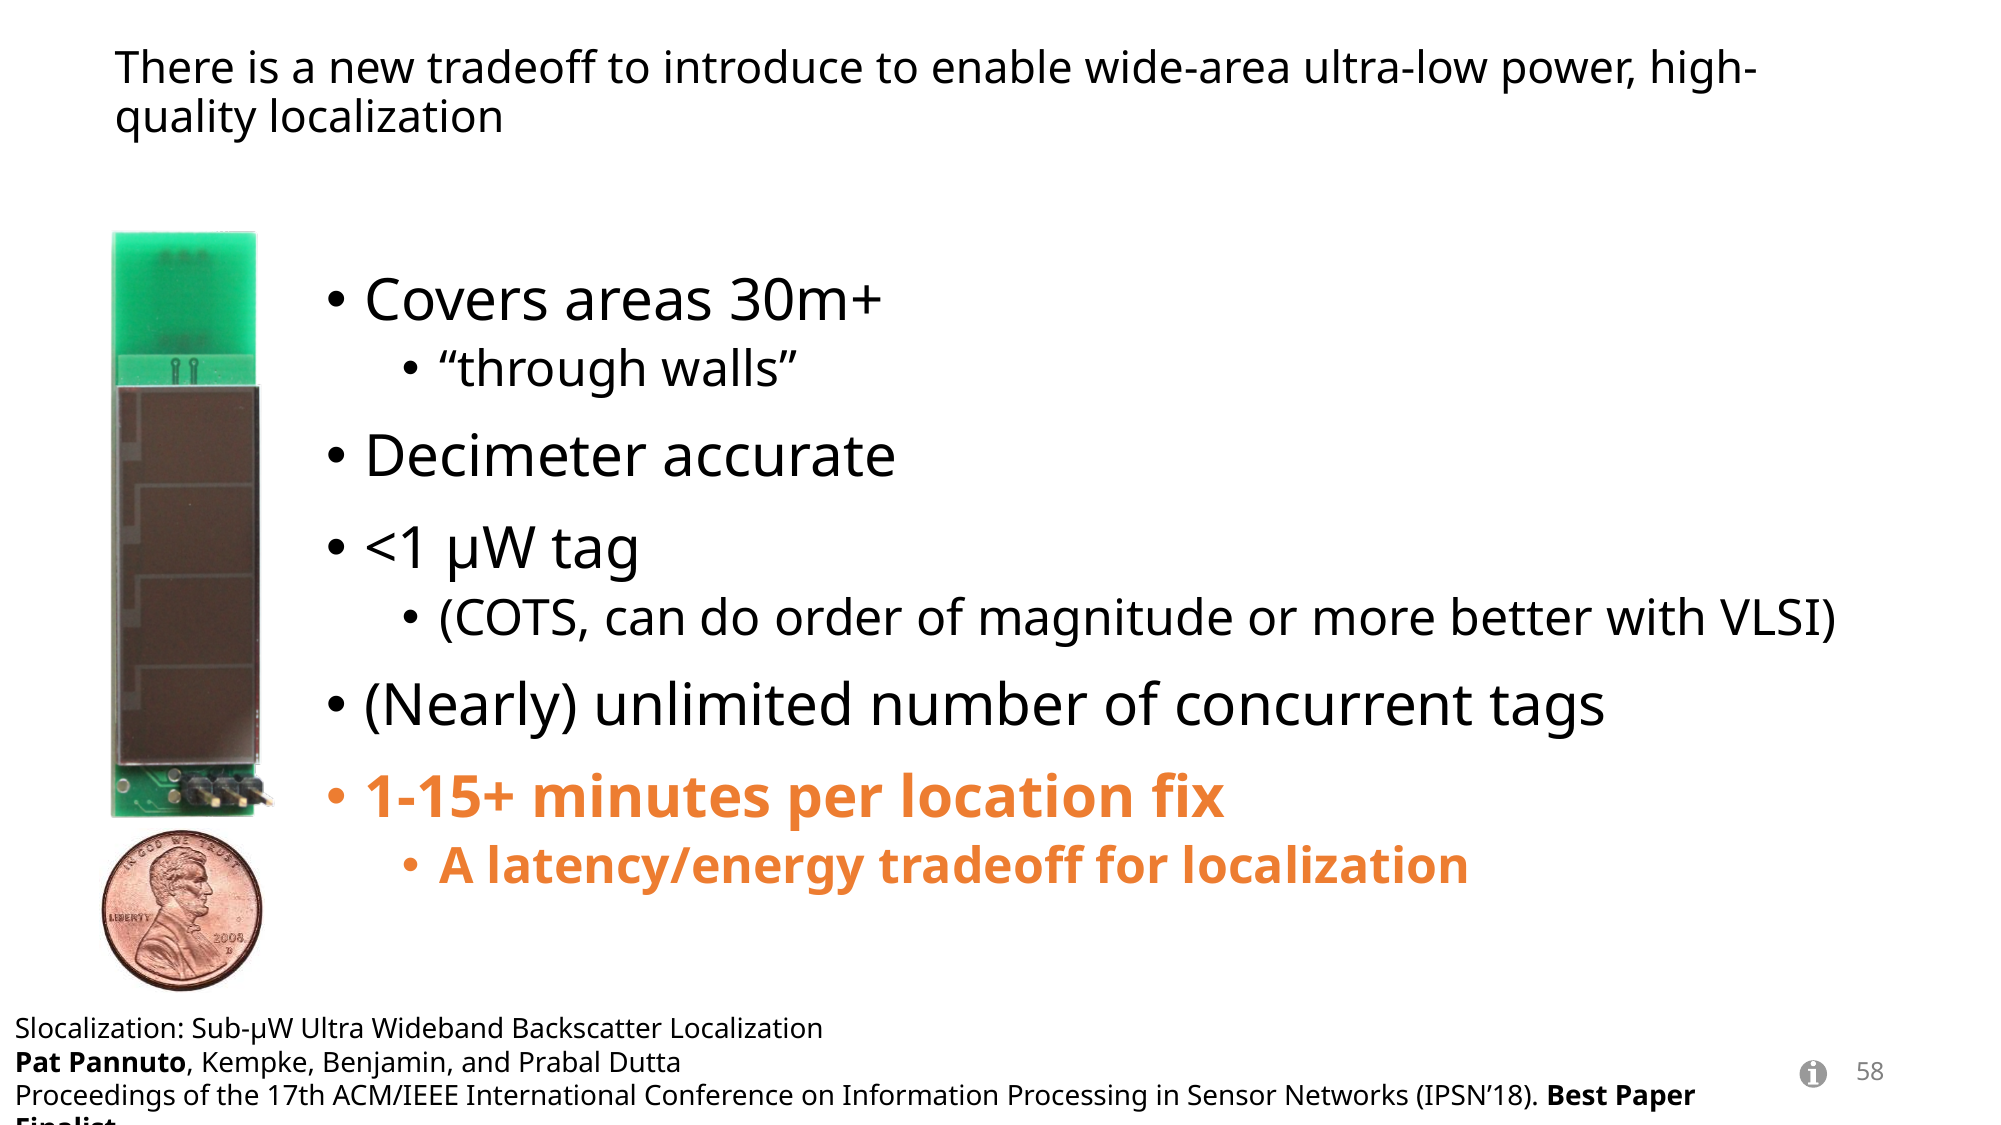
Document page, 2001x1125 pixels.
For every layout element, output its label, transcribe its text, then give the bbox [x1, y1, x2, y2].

list Covers areas 30m+ “through walls” Decimeter accurate <1 µW tag (COTS, can do order of magnitude or more better with VLSI) (Nearly) unlimited number of concurrent tags 1-15+ minutes per location fix A latency/energy tradeoff for localization [311, 262, 1900, 1005]
picture [99, 828, 265, 993]
picture [0, 229, 491, 824]
text_box [1794, 1055, 1832, 1093]
slide_number 58 [1770, 1042, 1900, 1103]
text_box Slocalization: Sub-μW Ultra Wideband Backscatter Localization Pat Pannuto, Kempke, Benjamin, and Prabal Dutta Proceedings of the 17th ACM/IEEE International Conference on Information Processing in Sensor Networks (IPSN’18). Best Paper Finalist. [0, 1003, 1770, 1125]
title There is a new tradeoff to introduce to enable wide-area ultra-low power, high-quality localization [99, 37, 1900, 150]
